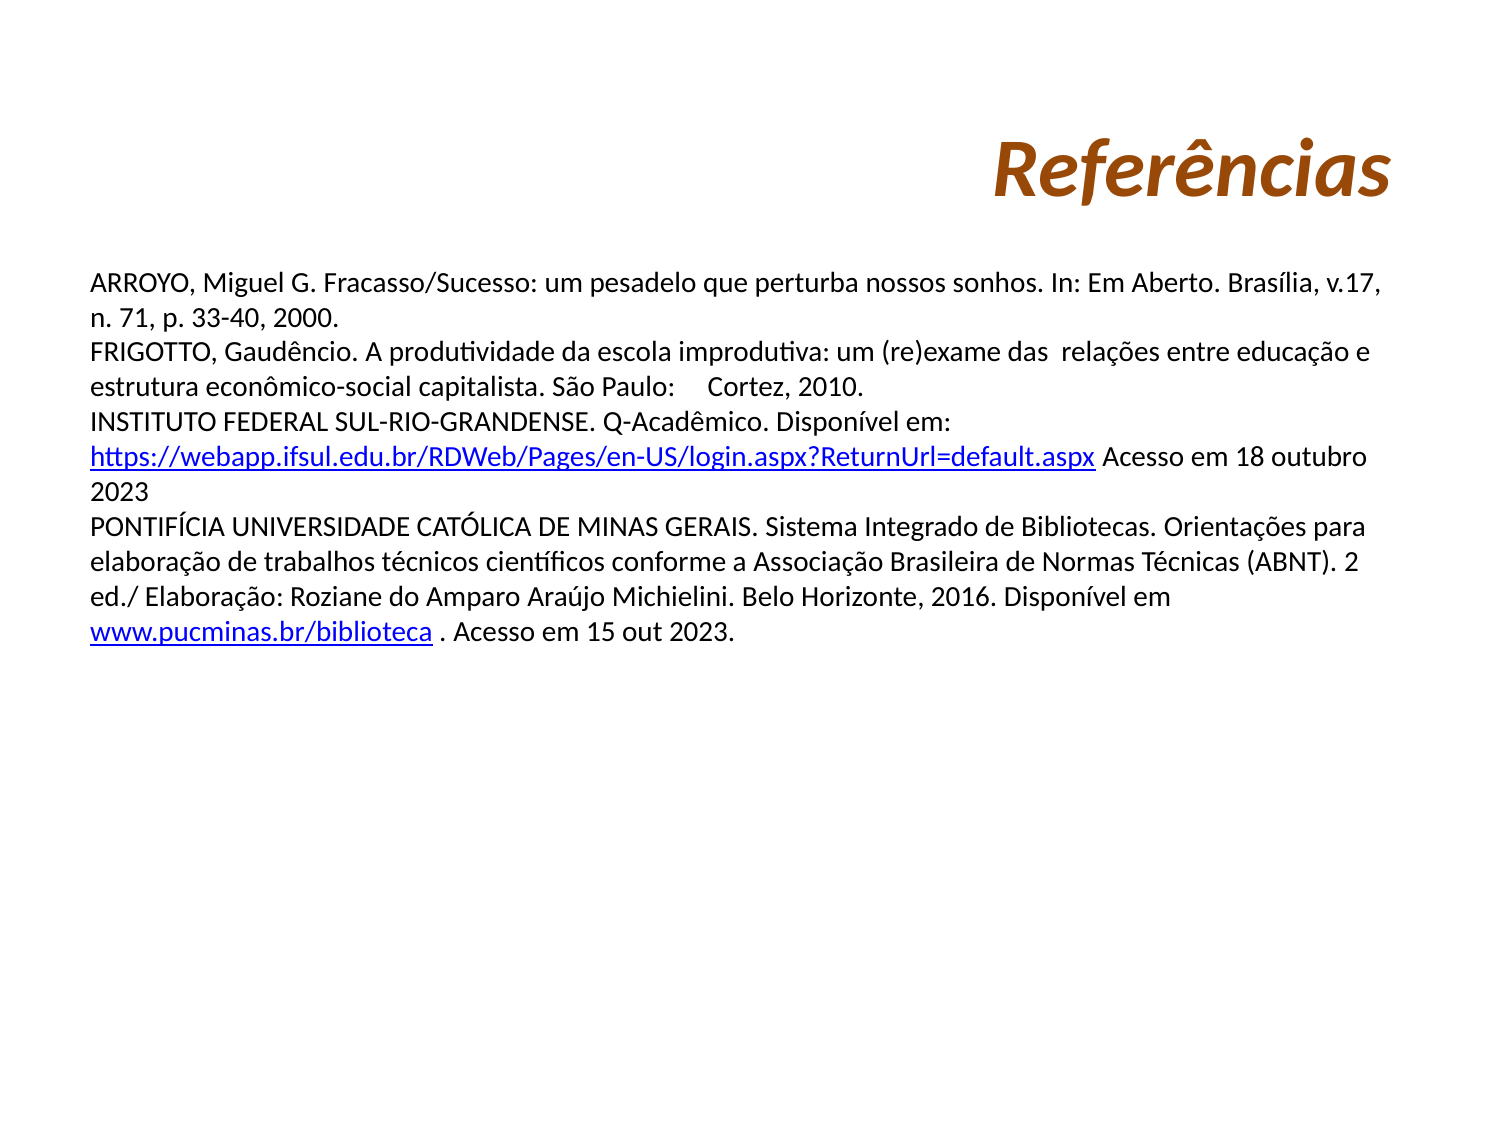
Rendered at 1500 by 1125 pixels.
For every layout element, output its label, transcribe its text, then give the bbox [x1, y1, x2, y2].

list ARROYO, Miguel G. Fracasso/Sucesso: um pesadelo que perturba nossos sonhos. In: Em Aberto. Brasília, v.17, n. 71, p. 33-40, 2000. FRIGOTTO, Gaudêncio. A produtividade da escola improdutiva: um (re)exame das relações entre educação e estrutura econômico-social capitalista. São Paulo: Cortez, 2010. INSTITUTO FEDERAL SUL-RIO-GRANDENSE. Q-Acadêmico. Disponível em: https://webapp.ifsul.edu.br/RDWeb/Pages/en-US/login.aspx?ReturnUrl=default.aspx Acesso em 18 outubro 2023 PONTIFÍCIA UNIVERSIDADE CATÓLICA DE MINAS GERAIS. Sistema Integrado de Bibliotecas. Orientações para elaboração de trabalhos técnicos científicos conforme a Associação Brasileira de Normas Técnicas (ABNT). 2 ed./ Elaboração: Roziane do Amparo Araújo Michielini. Belo Horizonte, 2016. Disponível em www.pucminas.br/biblioteca . Acesso em 15 out 2023. [75, 255, 1425, 1008]
title Referências [75, 93, 1425, 233]
